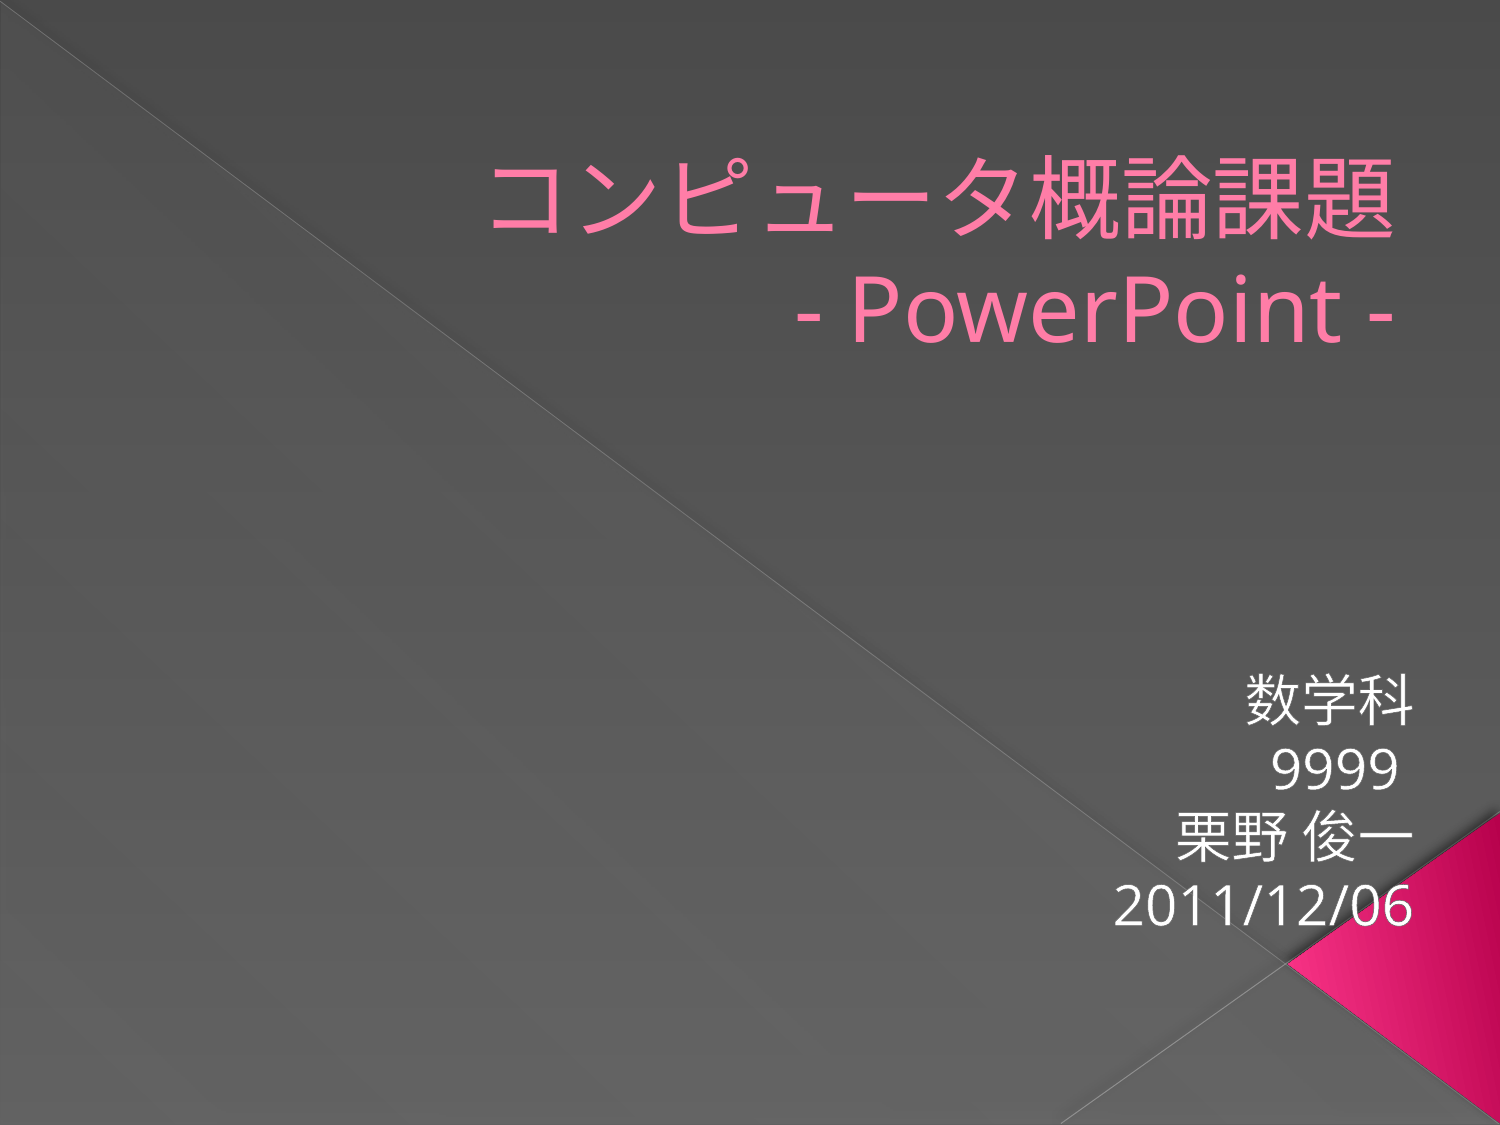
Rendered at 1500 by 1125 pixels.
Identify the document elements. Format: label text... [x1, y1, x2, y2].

subtitle 数学科 9999 栗野 俊一 2011/12/06 [112, 656, 1435, 945]
title コンピュータ概論課題 - PowerPoint - [88, 127, 1412, 369]
